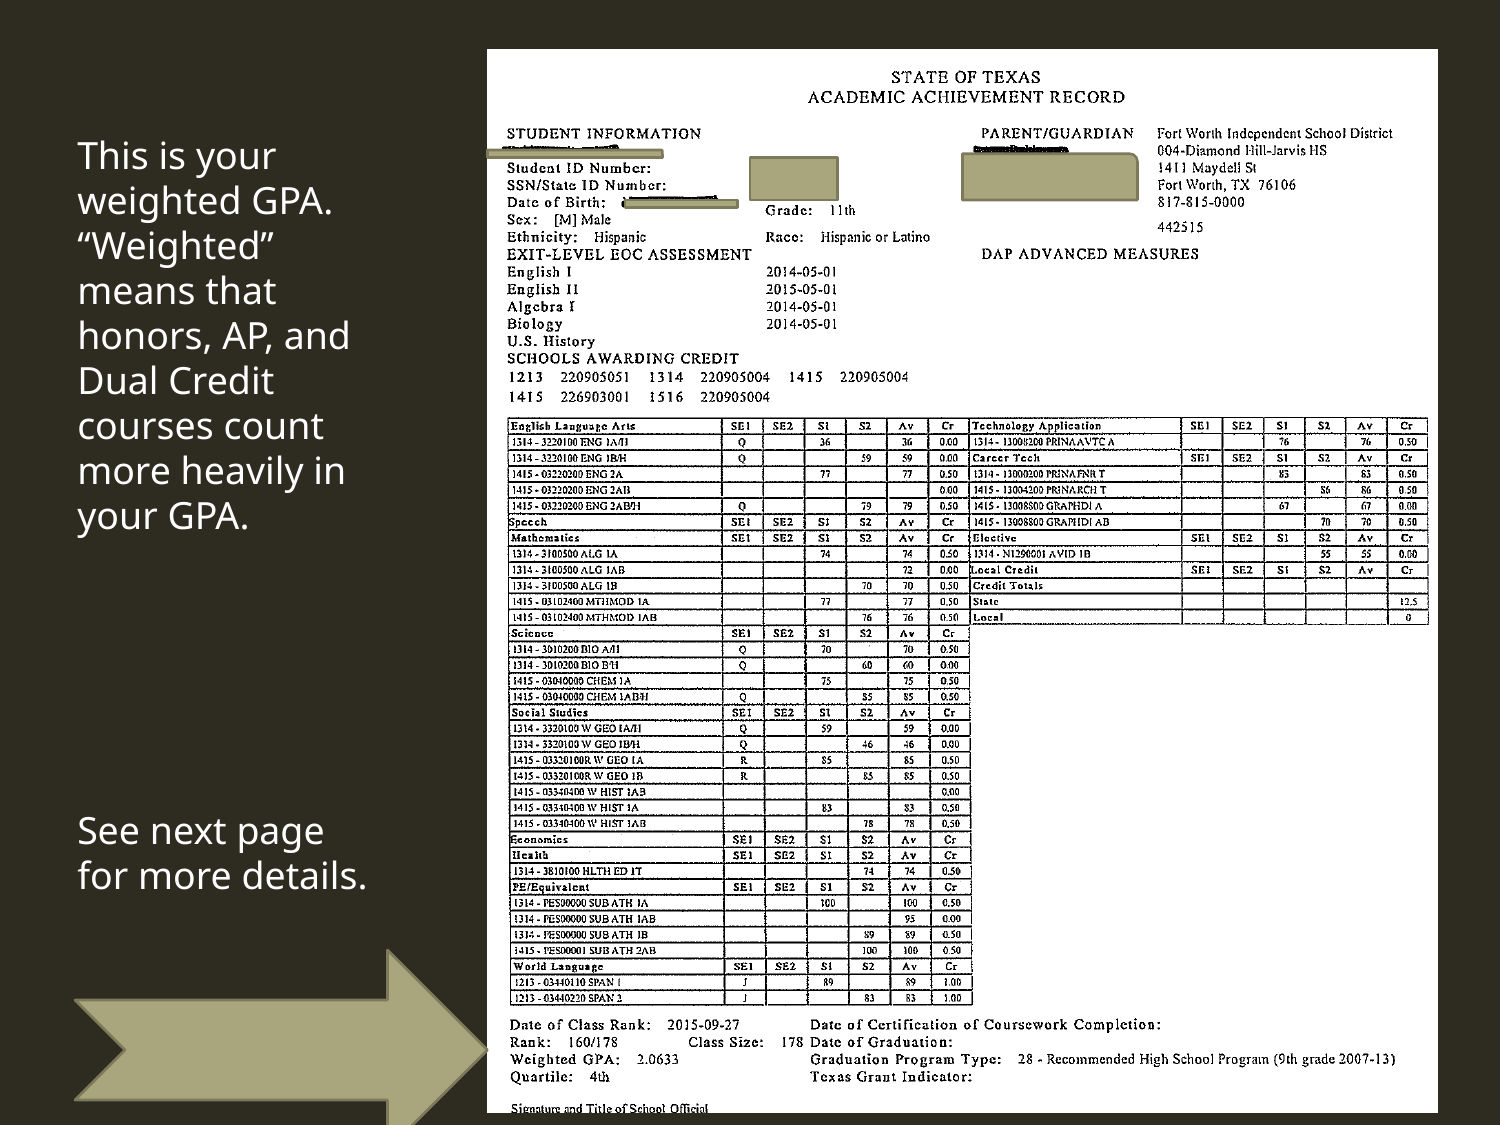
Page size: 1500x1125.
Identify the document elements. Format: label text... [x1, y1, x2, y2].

text_box [73, 948, 480, 1125]
text_box This is your weighted GPA. “Weighted” means that honors, AP, and Dual Credit courses count more heavily in your GPA. See next page for more details. [62, 124, 400, 905]
picture [487, 49, 1438, 1113]
